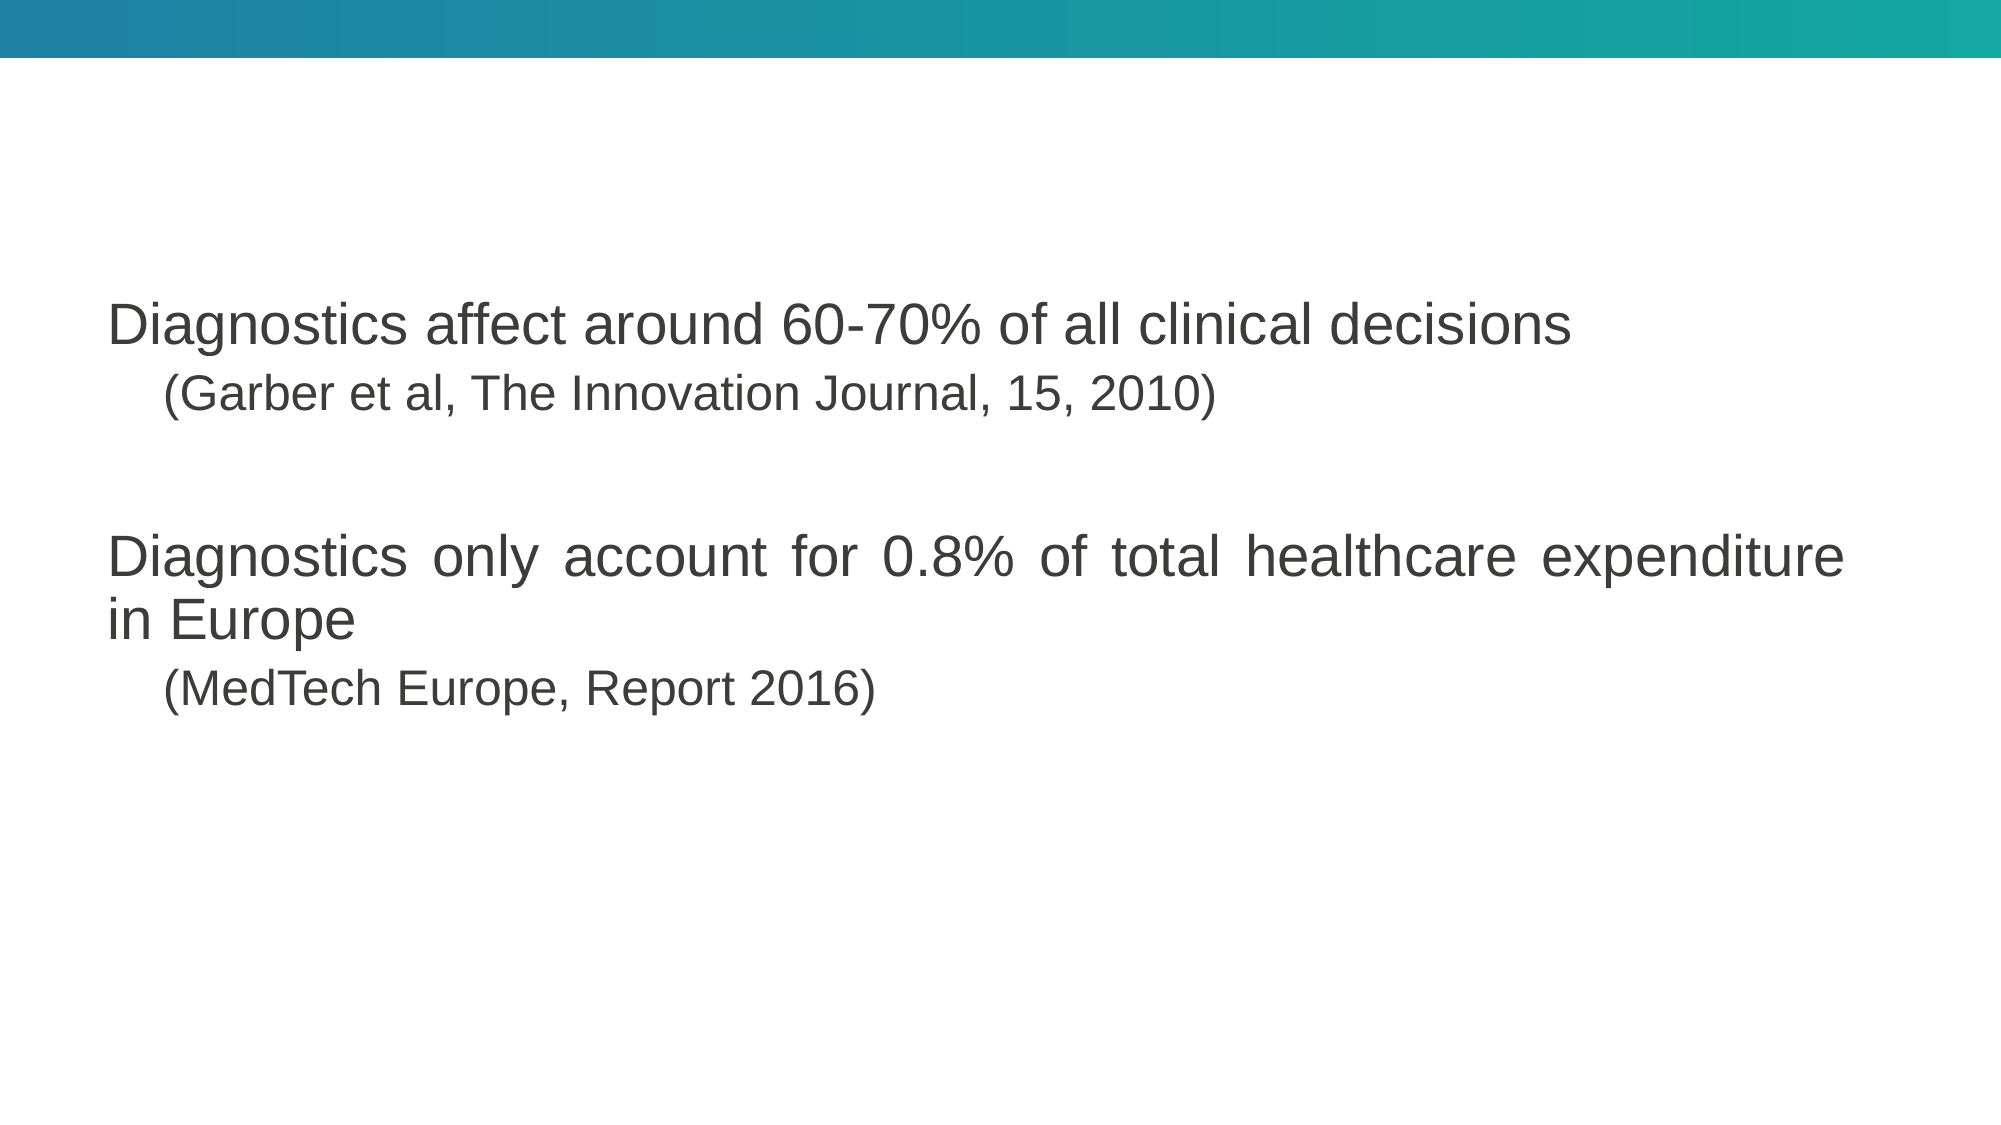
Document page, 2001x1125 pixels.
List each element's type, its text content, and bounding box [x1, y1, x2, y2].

list Diagnostics affect around 60-70% of all clinical decisions (Garber et al, The Innovation Journal, 15, 2010) Diagnostics only account for 0.8% of total healthcare expenditure in Europe (MedTech Europe, Report 2016) [92, 286, 1864, 1065]
